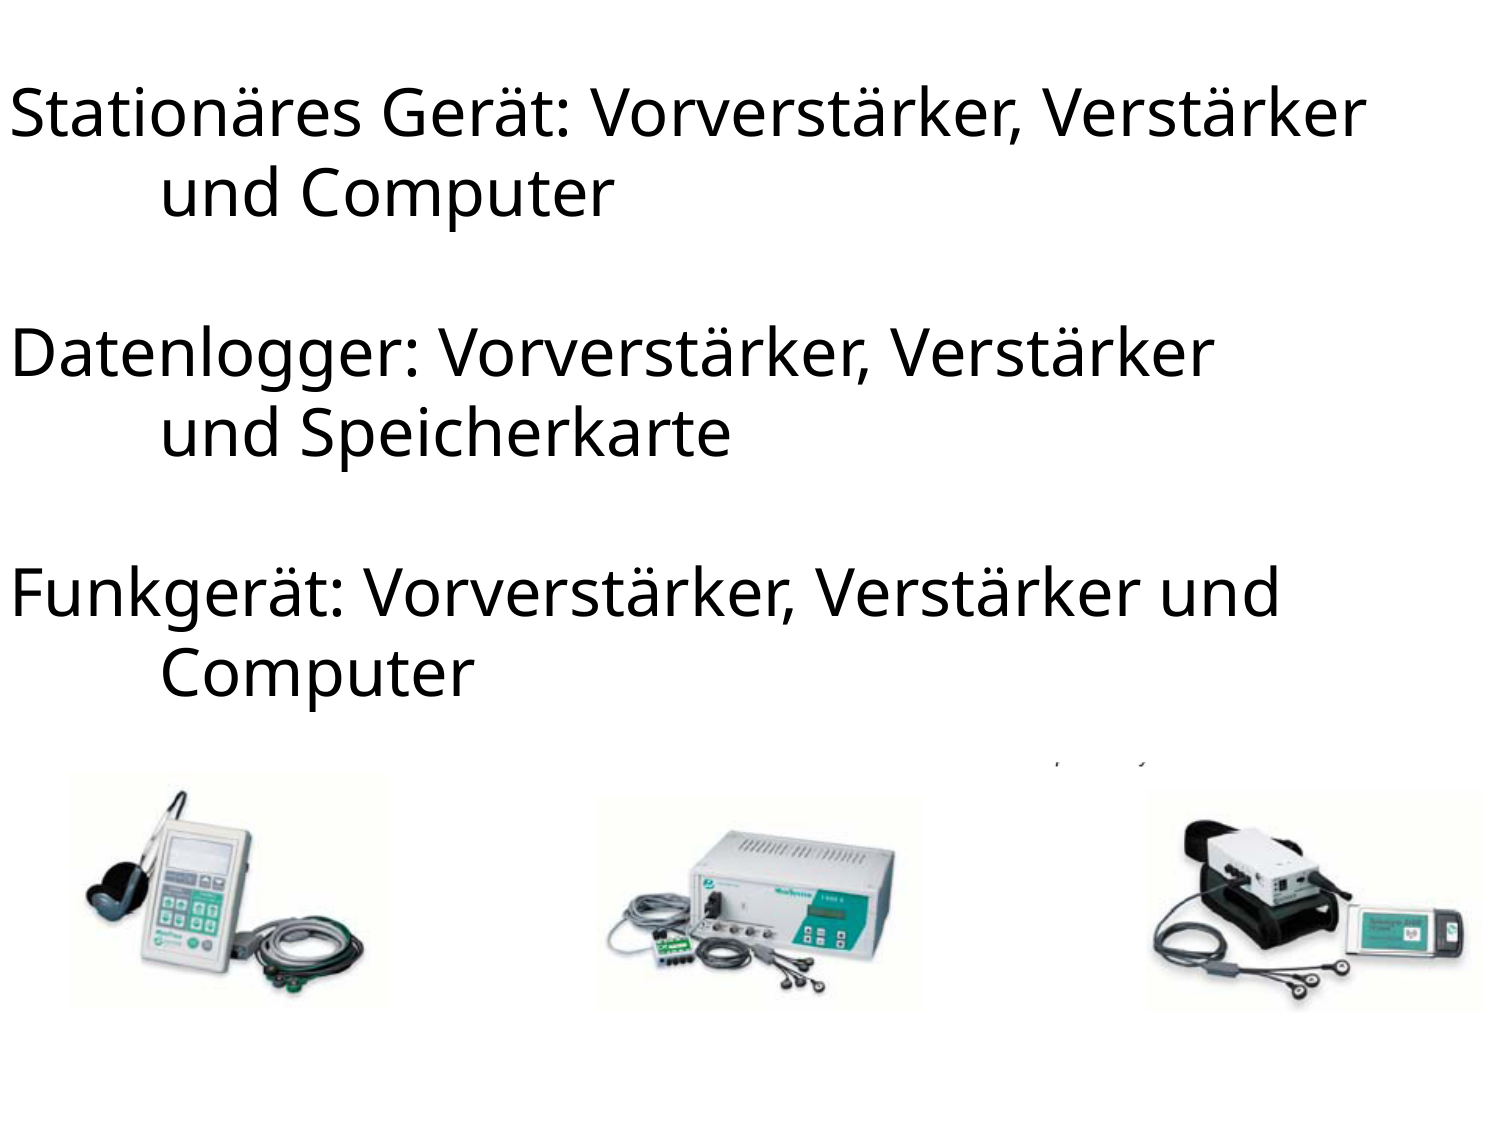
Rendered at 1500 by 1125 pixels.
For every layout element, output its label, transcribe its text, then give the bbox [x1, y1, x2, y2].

text_box Stationäres Gerät: Vorverstärker, Verstärker und Computer Datenlogger: Vorverstärker, Verstärker und Speicherkarte Funkgerät: Vorverstärker, Verstärker und Computer [0, 62, 1402, 717]
picture [0, 762, 1500, 1019]
